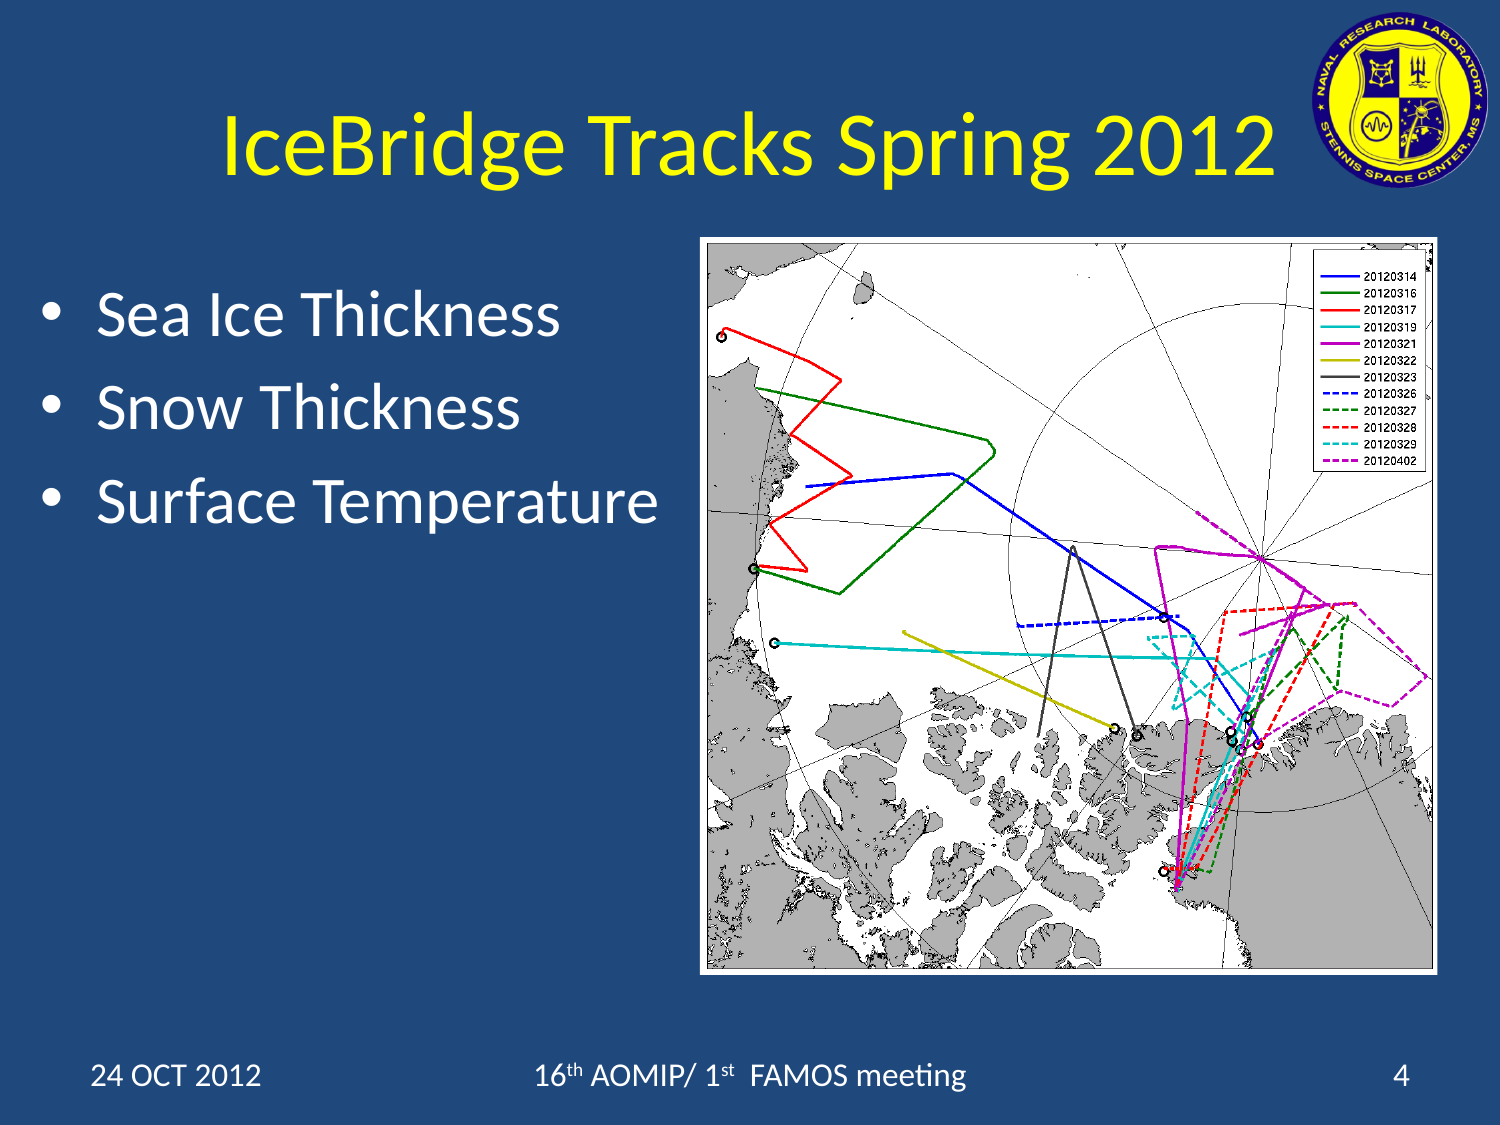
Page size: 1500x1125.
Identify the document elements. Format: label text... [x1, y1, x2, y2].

picture [1312, 12, 1488, 188]
list Sea Ice Thickness Snow Thickness Surface Temperature [24, 262, 1375, 1005]
title IceBridge Tracks Spring 2012 [75, 45, 1425, 233]
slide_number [75, 1042, 425, 1103]
footer 16th AOMIP/ 1st FAMOS meeting [512, 1042, 988, 1103]
picture [699, 237, 1438, 976]
slide_number 4 [1074, 1042, 1425, 1103]
